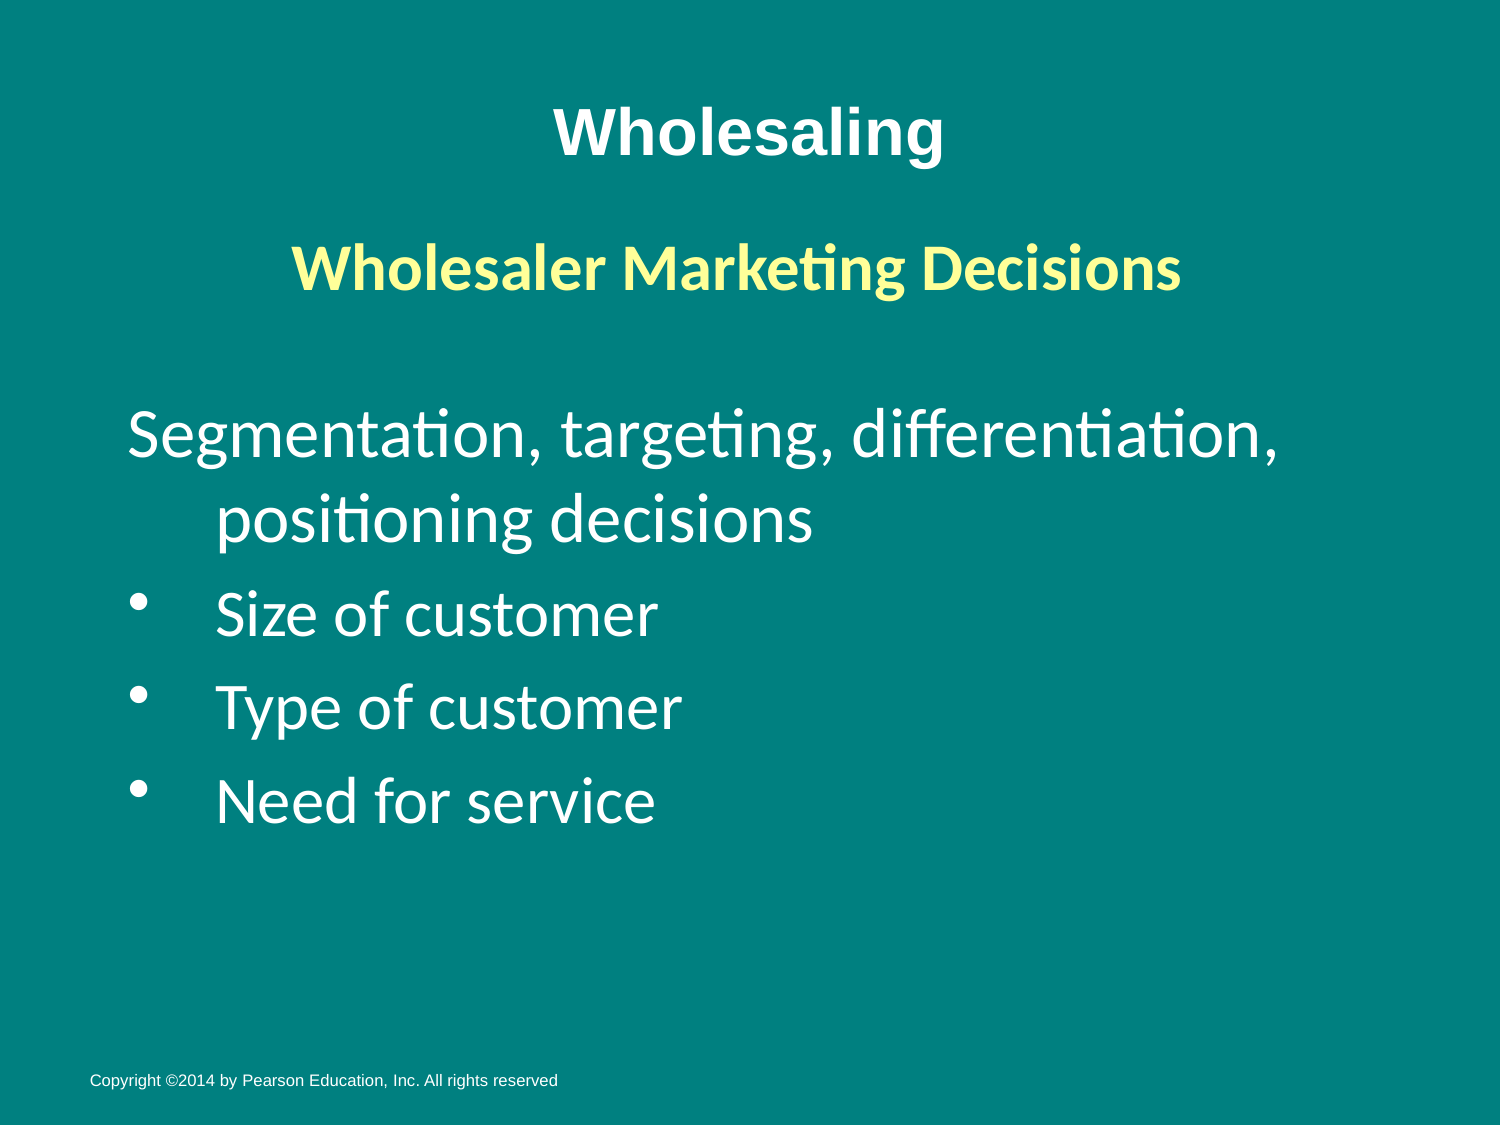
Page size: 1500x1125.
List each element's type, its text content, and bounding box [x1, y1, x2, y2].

title Wholesaling [112, 37, 1388, 226]
text_box Copyright ©2014 by Pearson Education, Inc. All rights reserved [74, 1062, 825, 1098]
list Segmentation, targeting, differentiation, positioning decisions Size of customer Type of customer Need for service [112, 324, 1388, 1001]
list Wholesaler Marketing Decisions [149, 237, 1326, 301]
